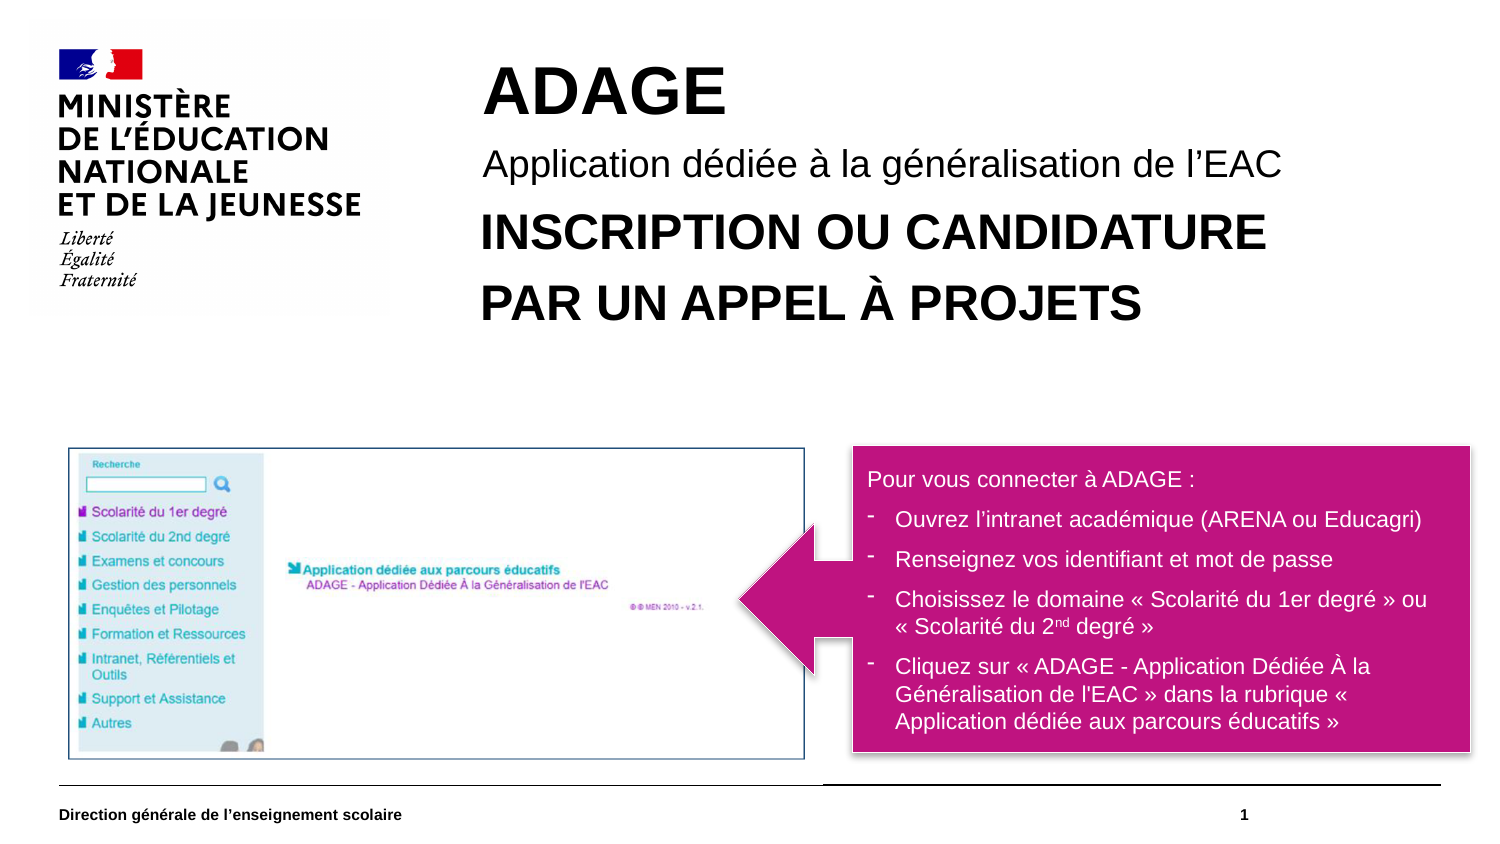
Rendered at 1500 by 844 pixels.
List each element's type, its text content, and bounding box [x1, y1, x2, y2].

picture [58, 437, 823, 785]
slide_number 1 [1027, 784, 1249, 844]
picture [29, 19, 390, 316]
footer Direction générale de l’enseignement scolaire [59, 784, 1027, 844]
text_box PAR un APPEL À PROJETS [390, 268, 1249, 338]
text_box INSCRIPTION OU CANDIDATURE [390, 192, 1500, 268]
list ADAGE Application dédiée à la généralisation de l’EAC [482, 55, 1345, 192]
text_box Pour vous connecter à ADAGE : Ouvrez l’intranet académique (ARENA ou Educagri) Renseignez vos identifiant et mot de passe Choisissez le domaine « Scolarité du 1er degré » ou « Scolarité du 2nd degré » Cliquez sur « ADAGE - Application Dédiée À la Généralisation de l'EAC » dans la rubrique « Application dédiée aux parcours éducatifs » [827, 445, 1471, 753]
